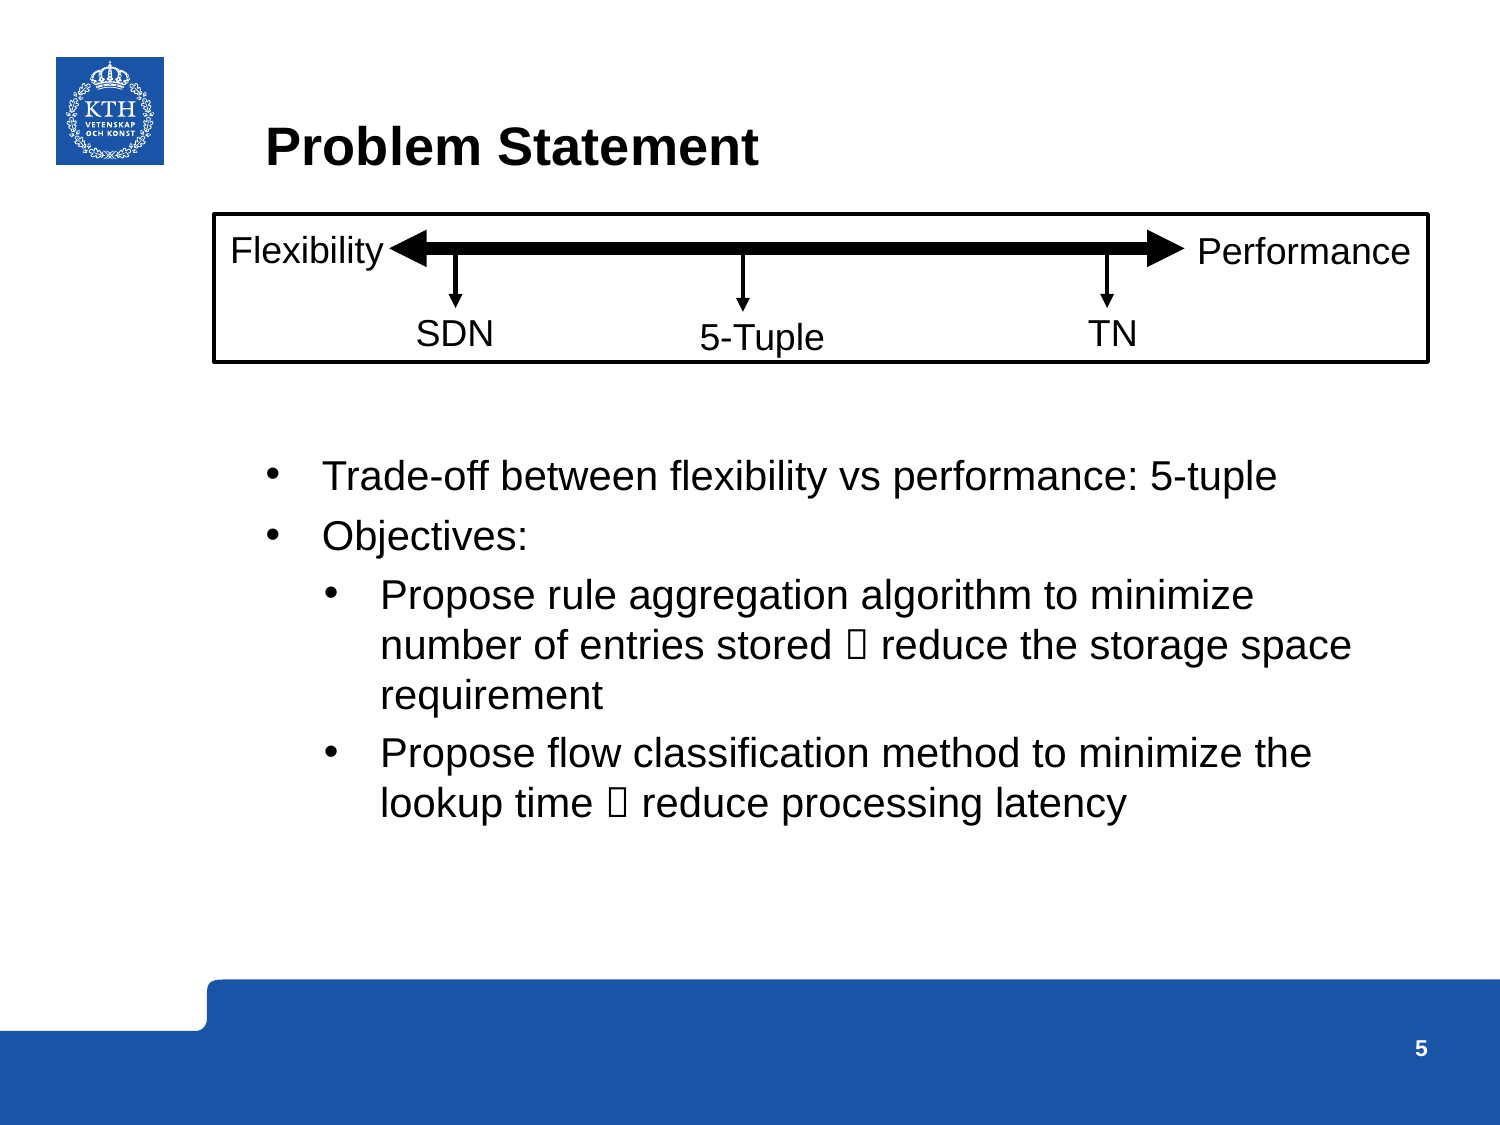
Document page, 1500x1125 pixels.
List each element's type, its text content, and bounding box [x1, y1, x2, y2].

list Trade-off between flexibility vs performance: 5-tuple [265, 448, 1404, 509]
text_box Flexibility [215, 218, 399, 279]
text_box [212, 212, 1430, 364]
text_box 5-Tuple [684, 305, 840, 365]
text_box Performance [1182, 219, 1427, 280]
title Problem Statement [265, 66, 1404, 176]
text_box Objectives: Propose rule aggregation algorithm to minimize number of entries stored  reduce the storage space requirement Propose flow classification method to minimize the lookup time  reduce processing latency [265, 509, 1404, 849]
text_box SDN [400, 301, 510, 362]
text_box TN [1073, 301, 1153, 362]
slide_number 5 [1340, 1033, 1428, 1094]
